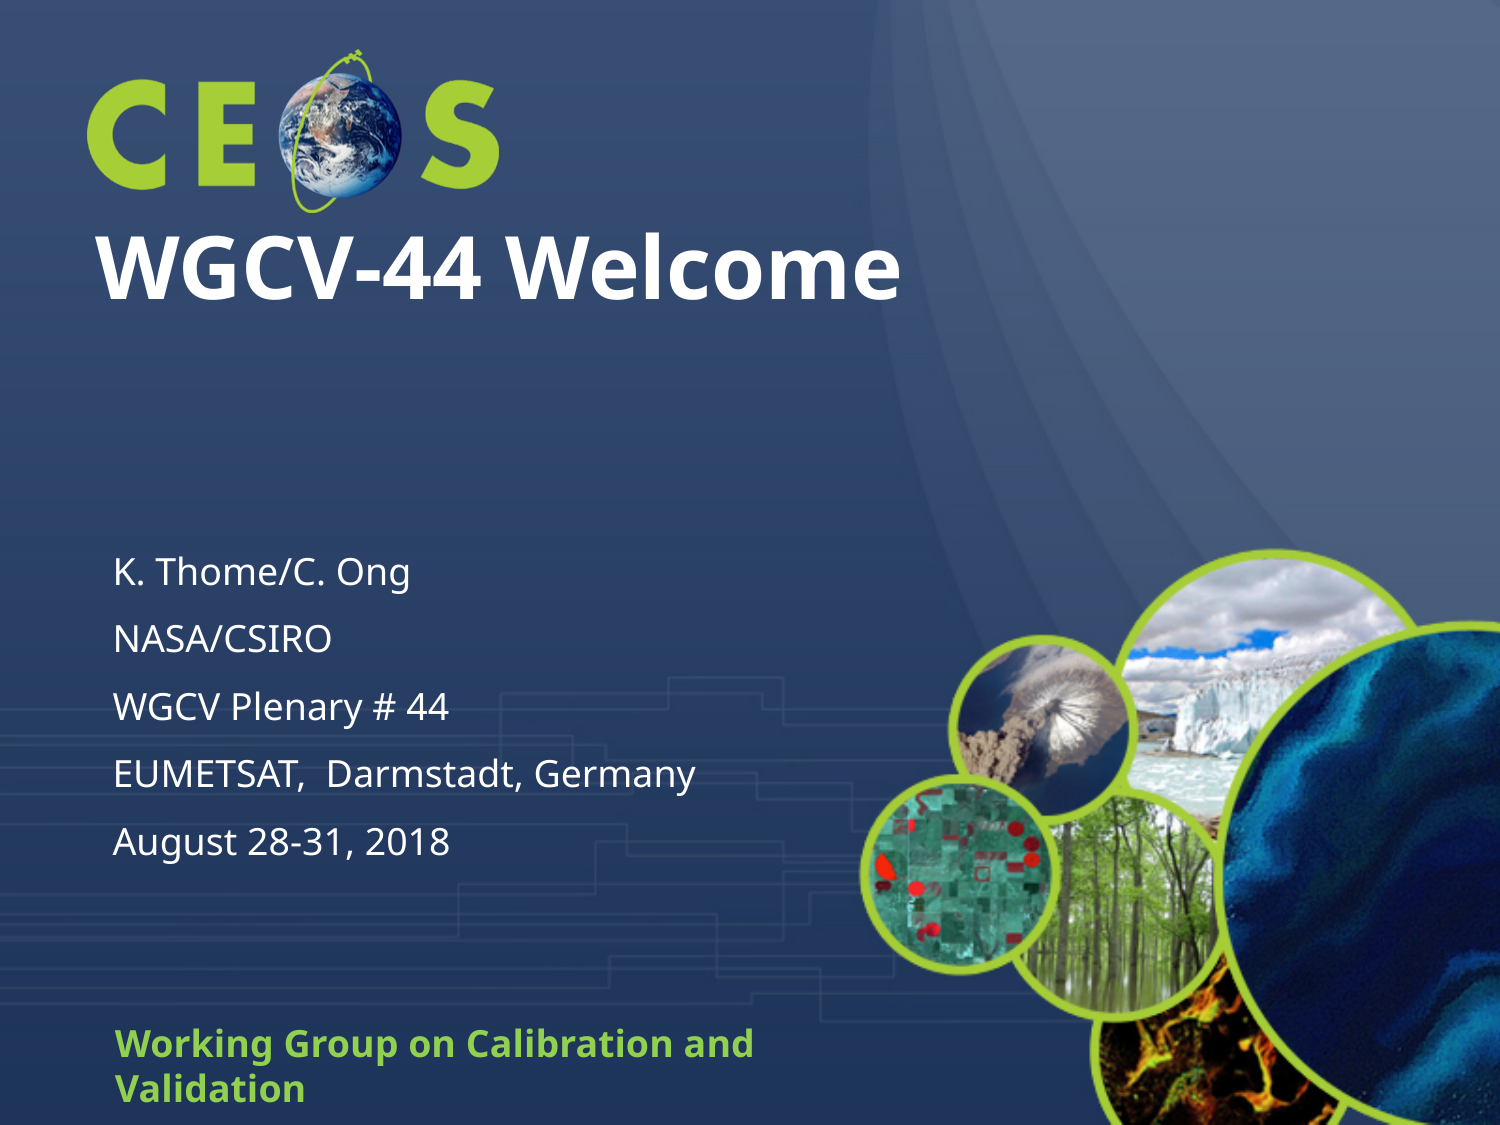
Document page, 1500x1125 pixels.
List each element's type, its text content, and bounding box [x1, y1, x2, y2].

text_box K. Thome/C. Ong NASA/CSIRO WGCV Plenary # 44 EUMETSAT, Darmstadt, Germany August 28-31, 2018 [112, 524, 902, 942]
title WGCV-44 Welcome [94, 212, 1338, 413]
picture [0, 0, 1500, 1125]
picture [1435, 1058, 1443, 1065]
